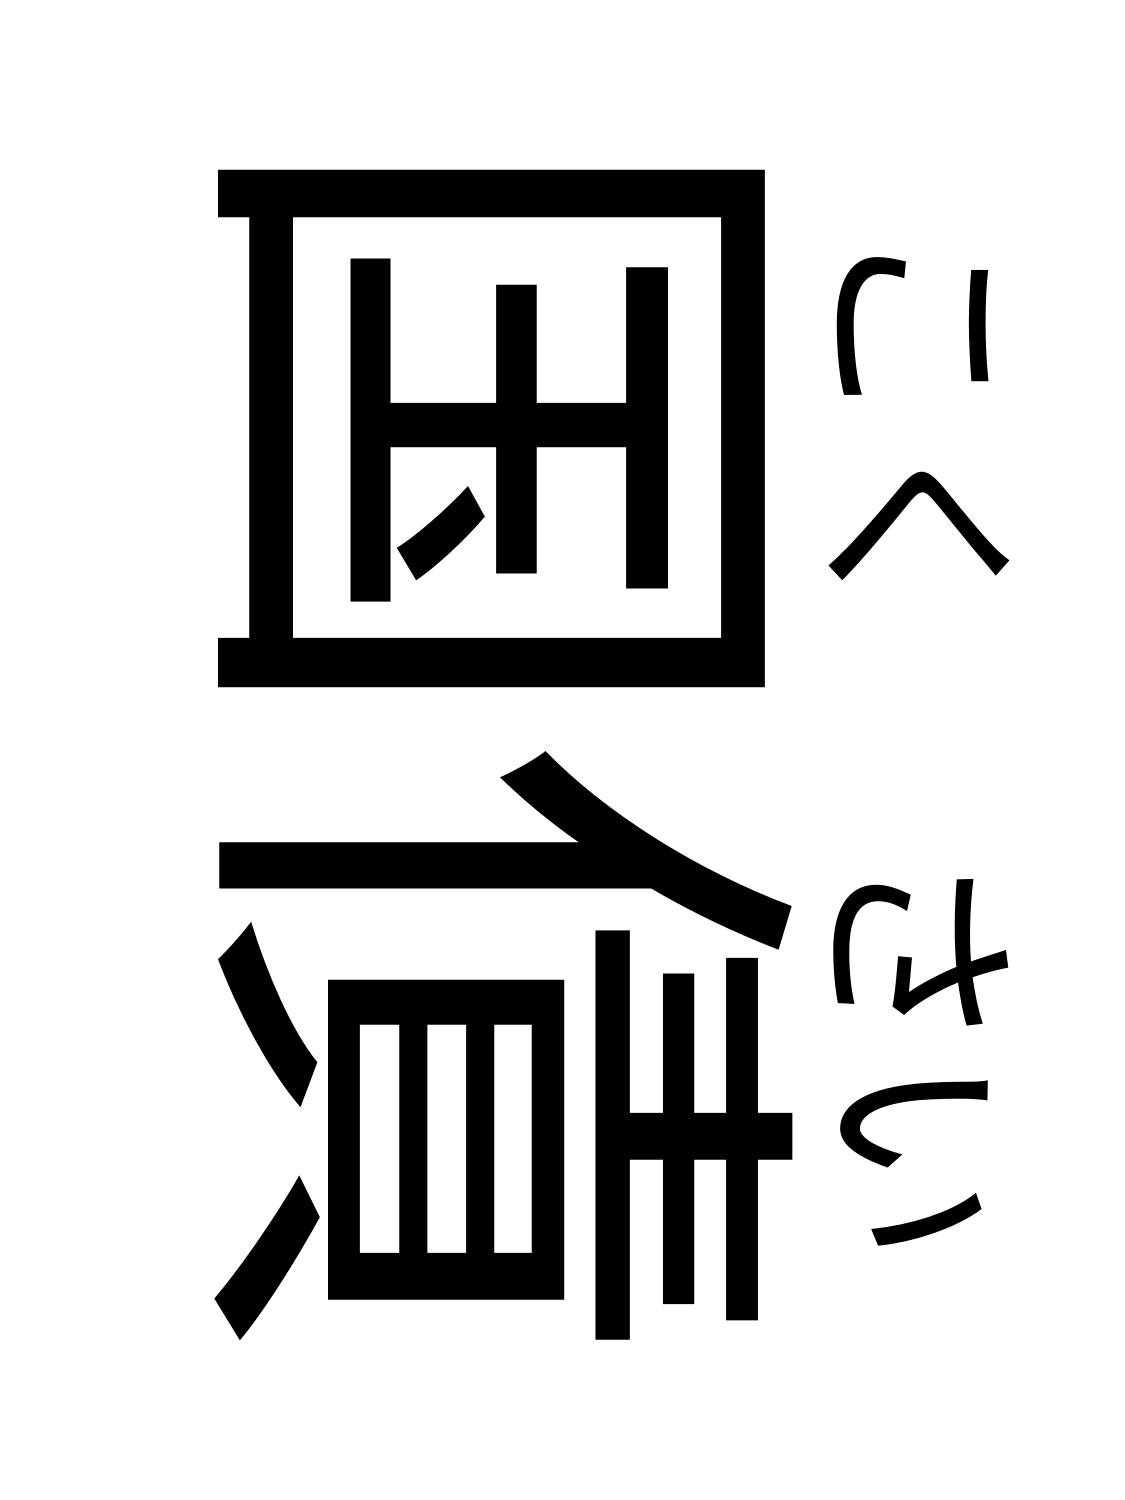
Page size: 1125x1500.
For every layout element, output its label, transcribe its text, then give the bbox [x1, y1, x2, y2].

text_box こく さい [775, 206, 1058, 1500]
text_box 国債 [135, 116, 894, 1384]
